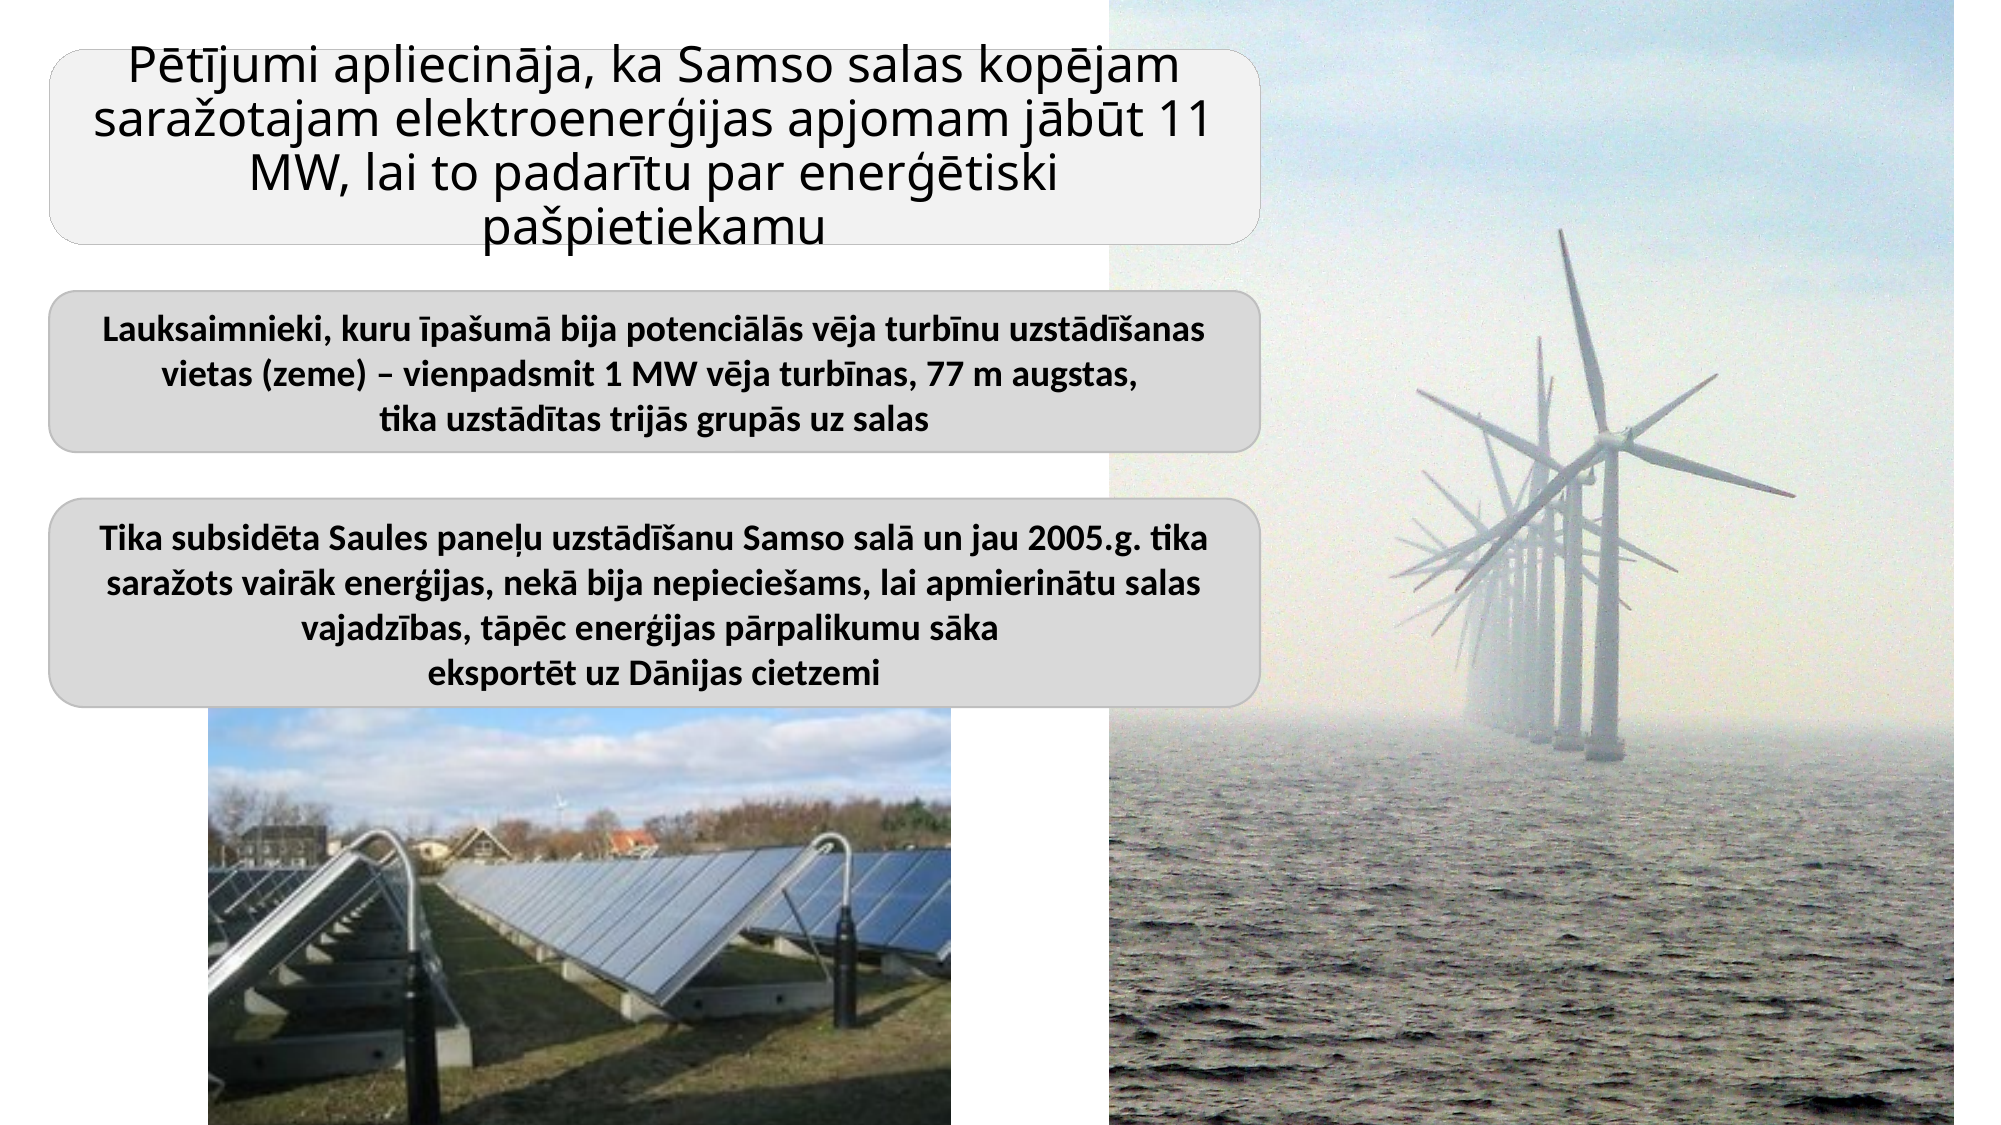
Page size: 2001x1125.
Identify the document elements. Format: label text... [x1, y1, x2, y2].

picture [208, 568, 951, 1125]
text_box Tika subsidēta Saules paneļu uzstādīšanu Samso salā un jau 2005.g. tika saražots vairāk enerģijas, nekā bija nepieciešams, lai apmierinātu salas vajadzības, tāpēc enerģijas pārpalikumu sāka eksportēt uz Dānijas cietzemi [48, 497, 1109, 709]
picture [1109, 0, 1954, 1125]
text_box Lauksaimnieki, kuru īpašumā bija potenciālās vēja turbīnu uzstādīšanas vietas (zeme) – vienpadsmit 1 MW vēja turbīnas, 77 m augstas, tika uzstādītas trijās grupās uz salas [48, 290, 1109, 454]
text_box Pētījumi apliecināja, ka Samso salas kopējam saražotajam elektroenerģijas apjomam jābūt 11 MW, lai to padarītu par enerģētiski pašpietiekamu [49, 49, 1109, 245]
